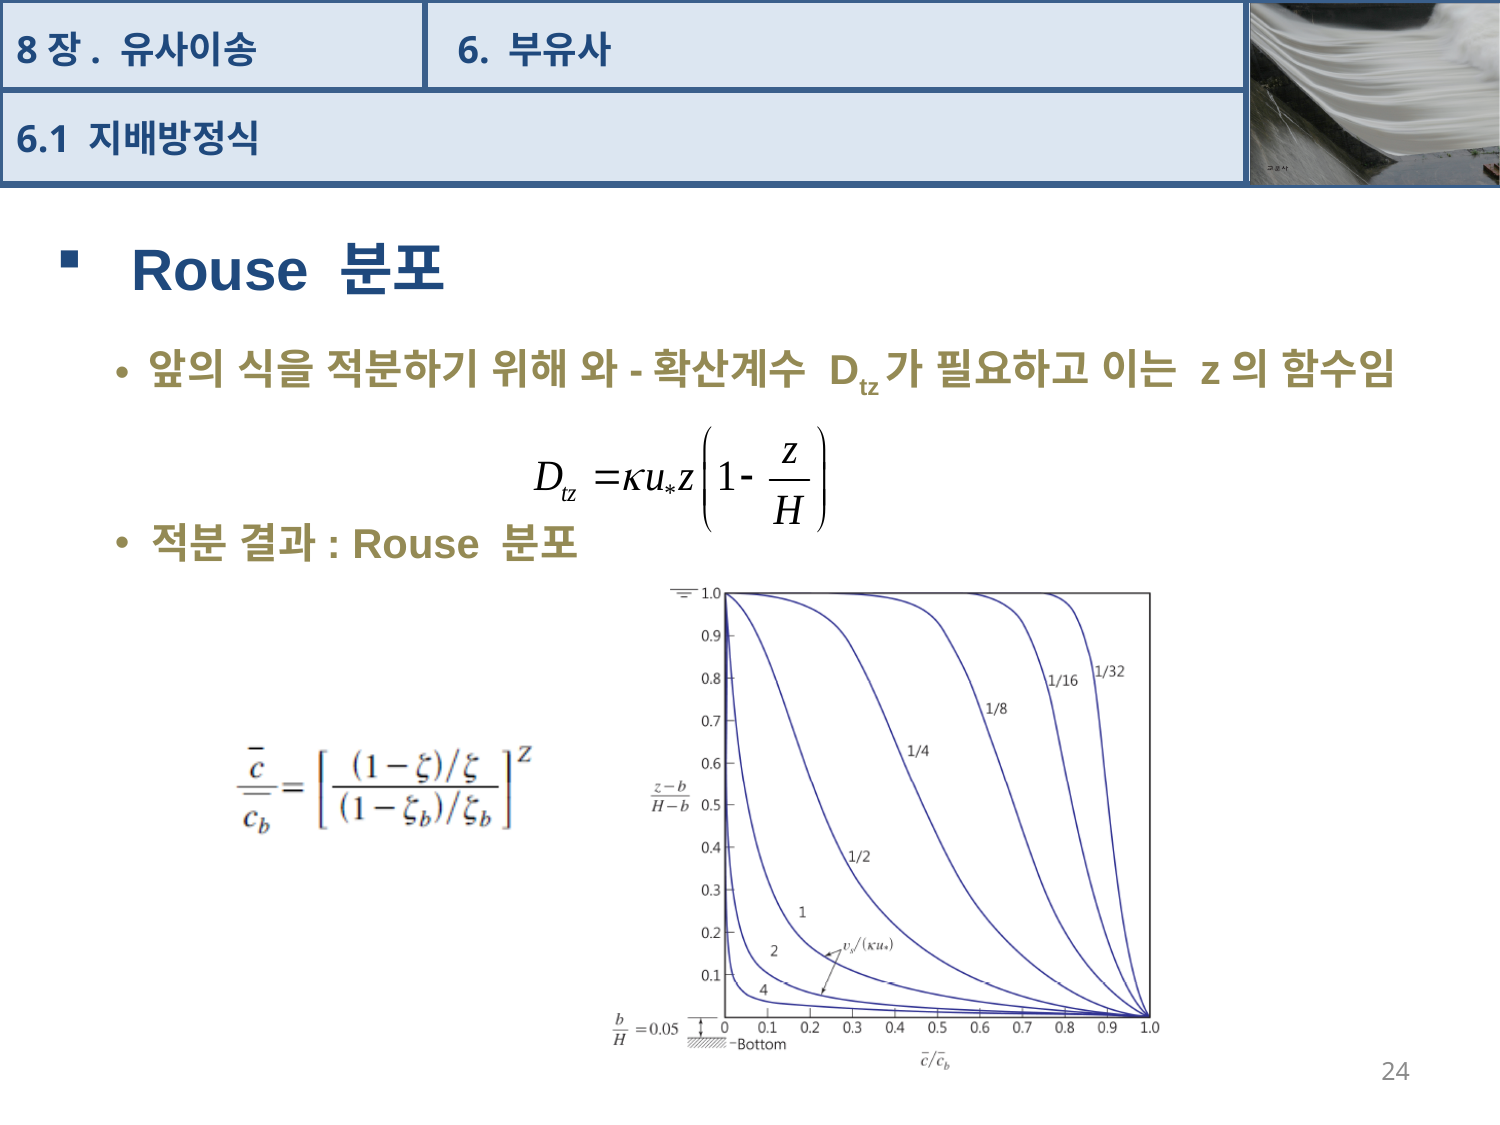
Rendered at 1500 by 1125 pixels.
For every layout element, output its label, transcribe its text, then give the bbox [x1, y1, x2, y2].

picture [592, 551, 1187, 1079]
text_box 6. 부유사 [442, 19, 963, 79]
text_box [526, 418, 839, 542]
subtitle 앞의 식을 적분하기 위해 와-확산계수 Dtz가 필요하고 이는 z의 함수임 적분 결과: Rouse 분포 [99, 307, 1413, 1083]
text_box 6.1 지배방정식 [1, 107, 656, 168]
picture [205, 727, 566, 858]
text_box 8장. 유사이송 [1, 19, 368, 79]
text_box Rouse 분포 [41, 146, 1187, 388]
picture [1249, 3, 1500, 185]
slide_number 23 [1074, 1042, 1425, 1103]
